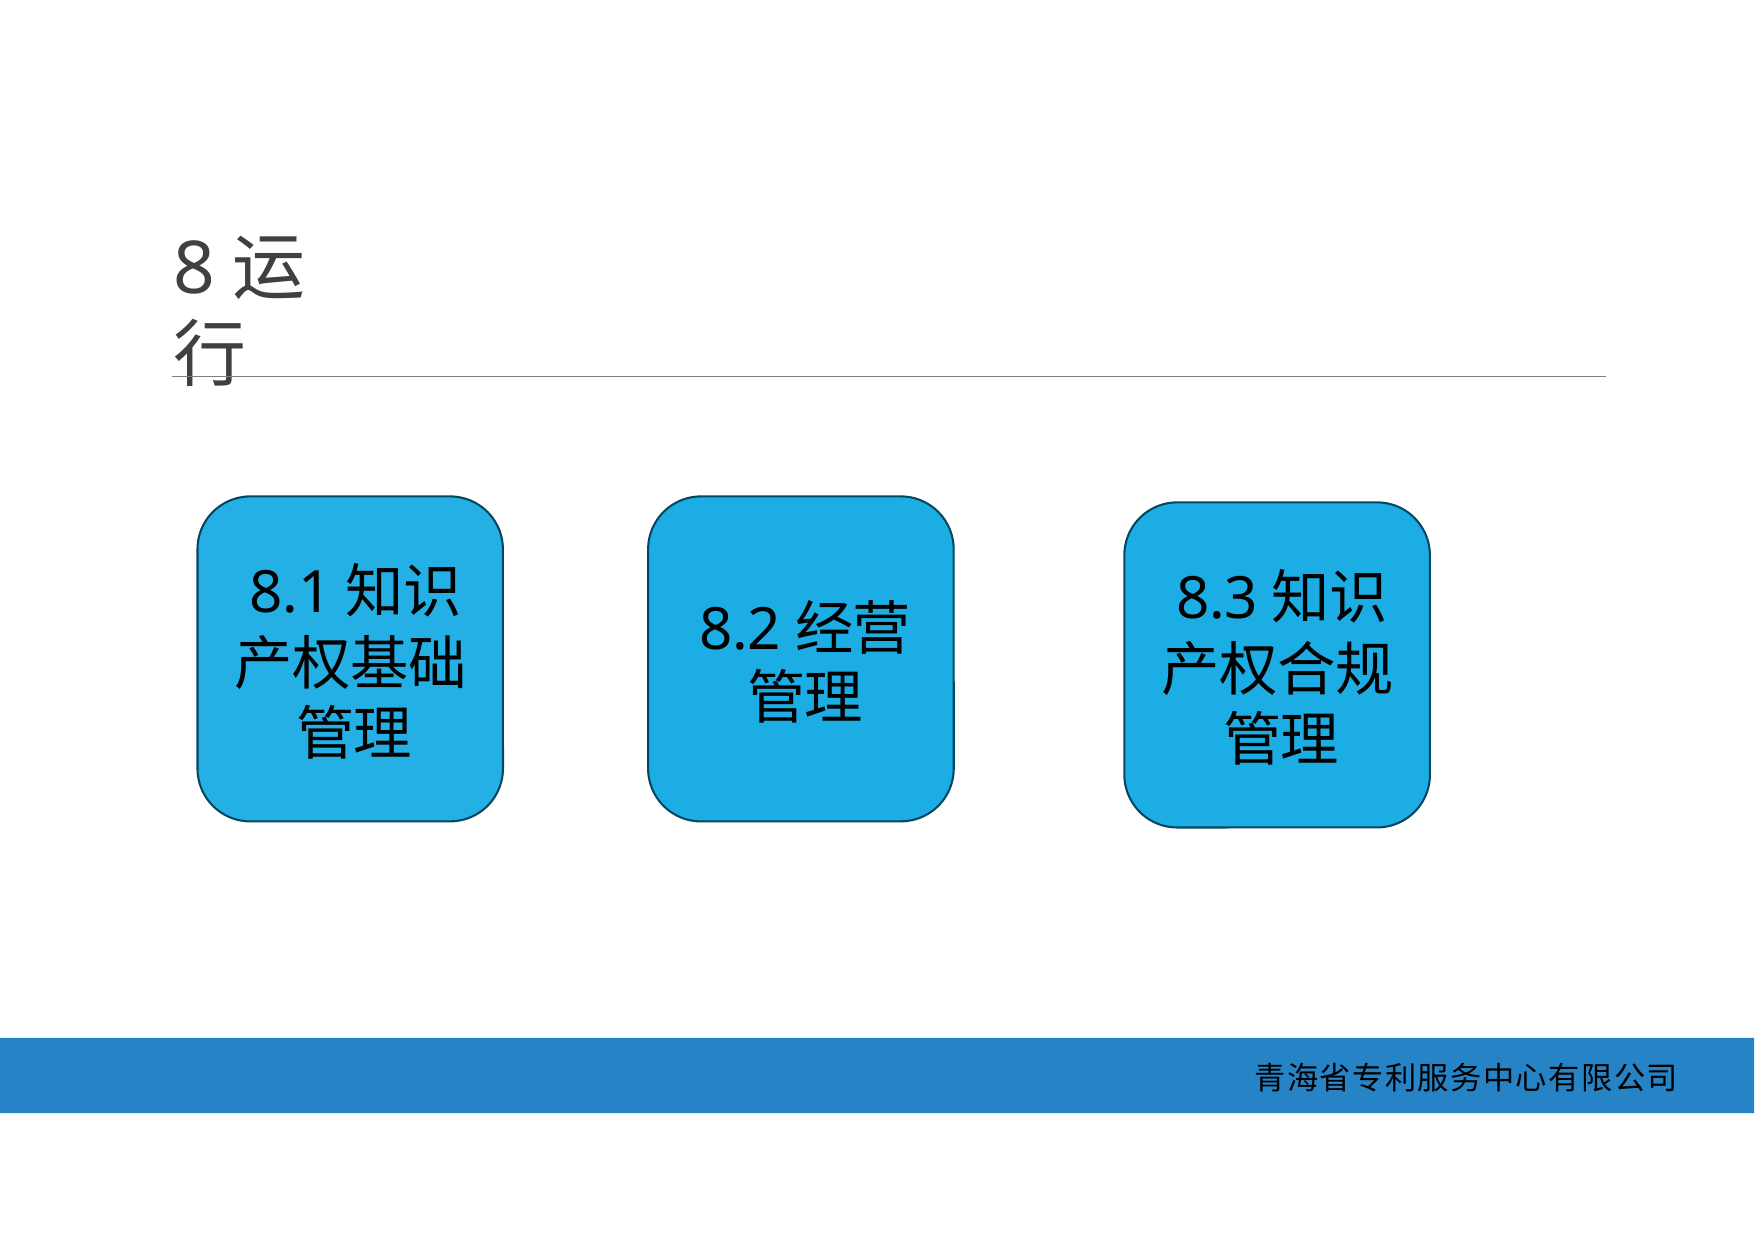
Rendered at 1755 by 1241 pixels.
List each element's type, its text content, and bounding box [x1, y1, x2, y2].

text_box 8运行 [171, 217, 355, 310]
text_box 8.3知识 产权合规 管理 [1124, 502, 1430, 828]
text_box 青海省专利服务中心有限公司 [0, 1037, 1755, 1114]
text_box 8.1知识 产权基础 管理 [197, 496, 503, 822]
text_box 8.2经营 管理 [648, 496, 954, 822]
